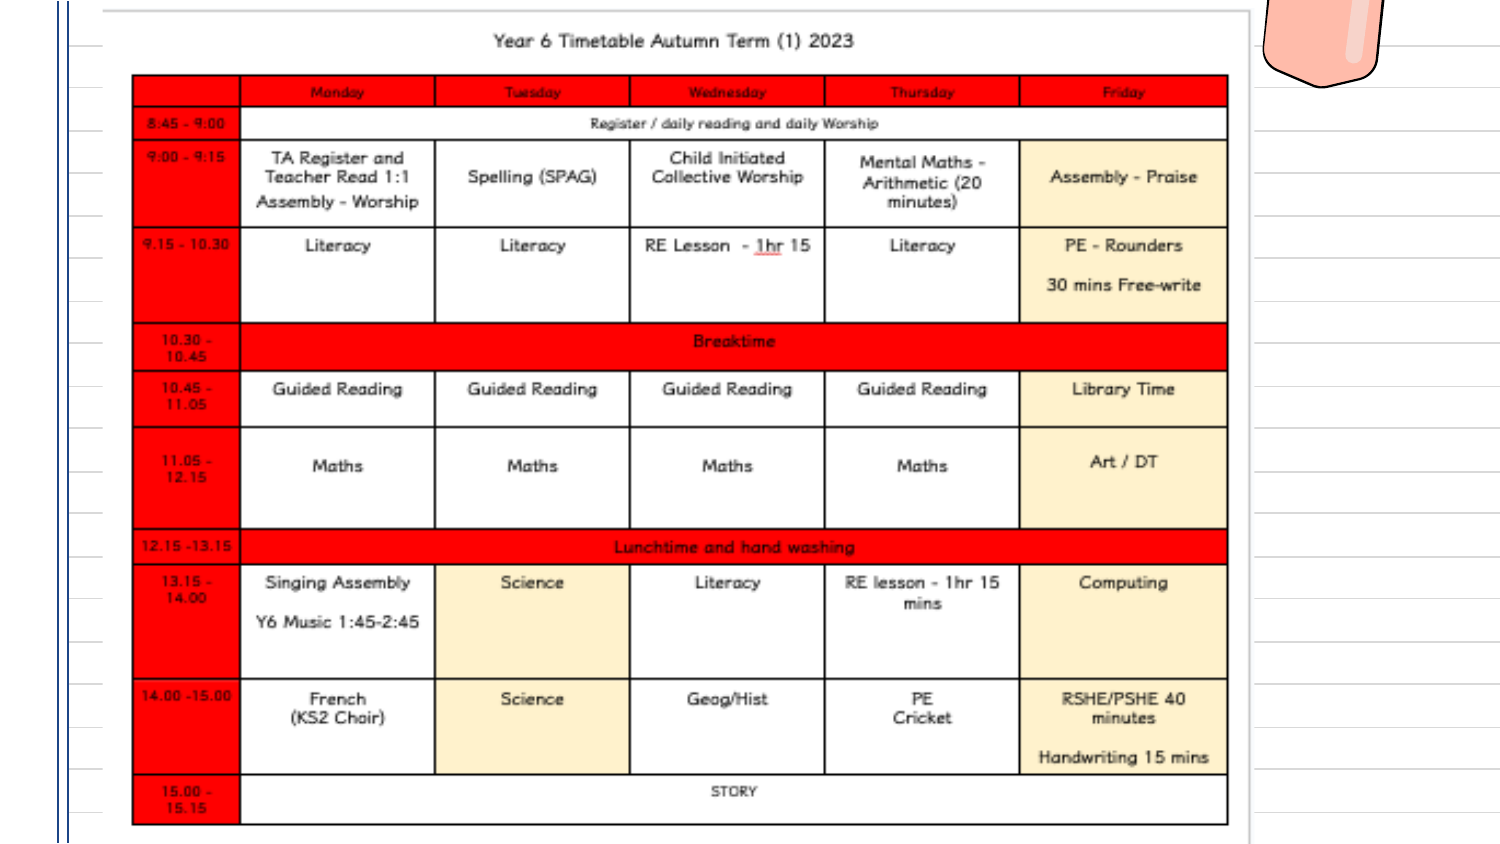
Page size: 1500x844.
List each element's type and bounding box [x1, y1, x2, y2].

picture [102, 8, 1255, 844]
